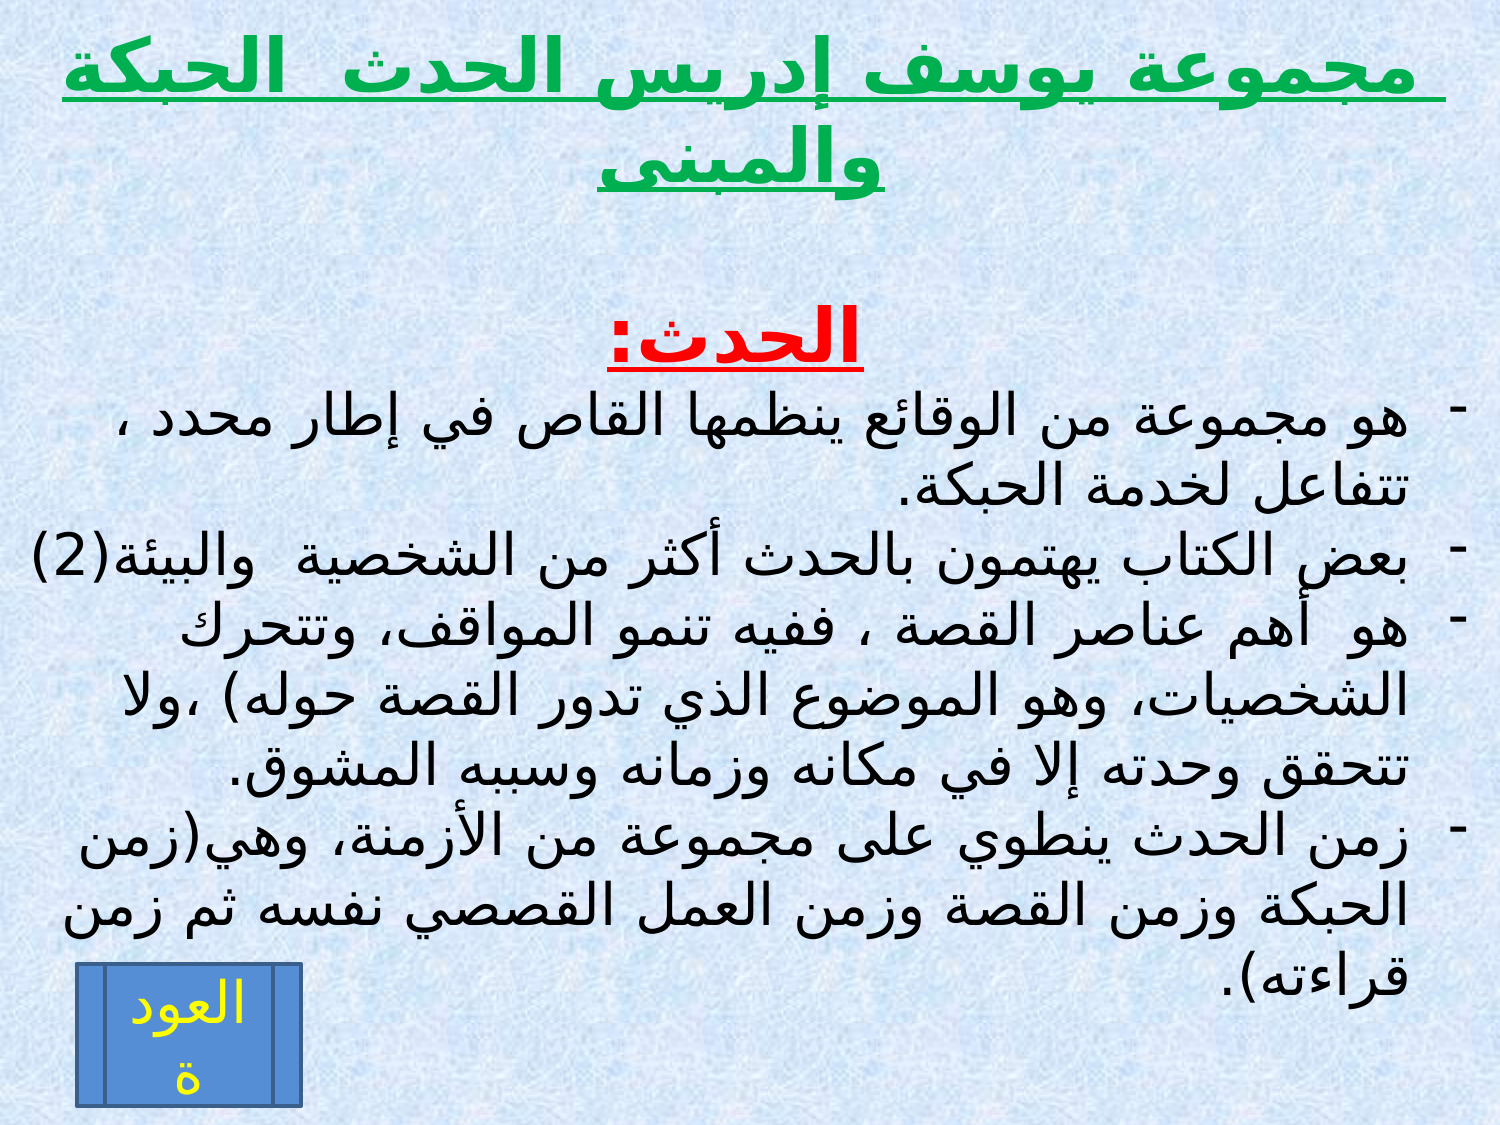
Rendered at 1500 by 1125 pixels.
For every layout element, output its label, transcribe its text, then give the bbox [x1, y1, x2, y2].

text_box العودة [75, 962, 303, 1108]
text_box مجموعة يوسف إدريس الحدث الحبكة والمبنى الحدث: هو مجموعة من الوقائع ينظمها القاص في إطار محدد ، تتفاعل لخدمة الحبكة. بعض الكتاب يهتمون بالحدث أكثر من الشخصية والبيئة(2) هو أهم عناصر القصة ، ففيه تنمو المواقف، وتتحرك الشخصيات، وهو الموضوع الذي تدور القصة حوله) ،ولا تتحقق وحدته إلا في مكانه وزمانه وسببه المشوق. زمن الحدث ينطوي على مجموعة من الأزمنة، وهي(زمن الحبكة وزمن القصة وزمن العمل القصصي نفسه ثم زمن قراءته). [0, 10, 1483, 1085]
picture [0, 0, 1500, 1125]
